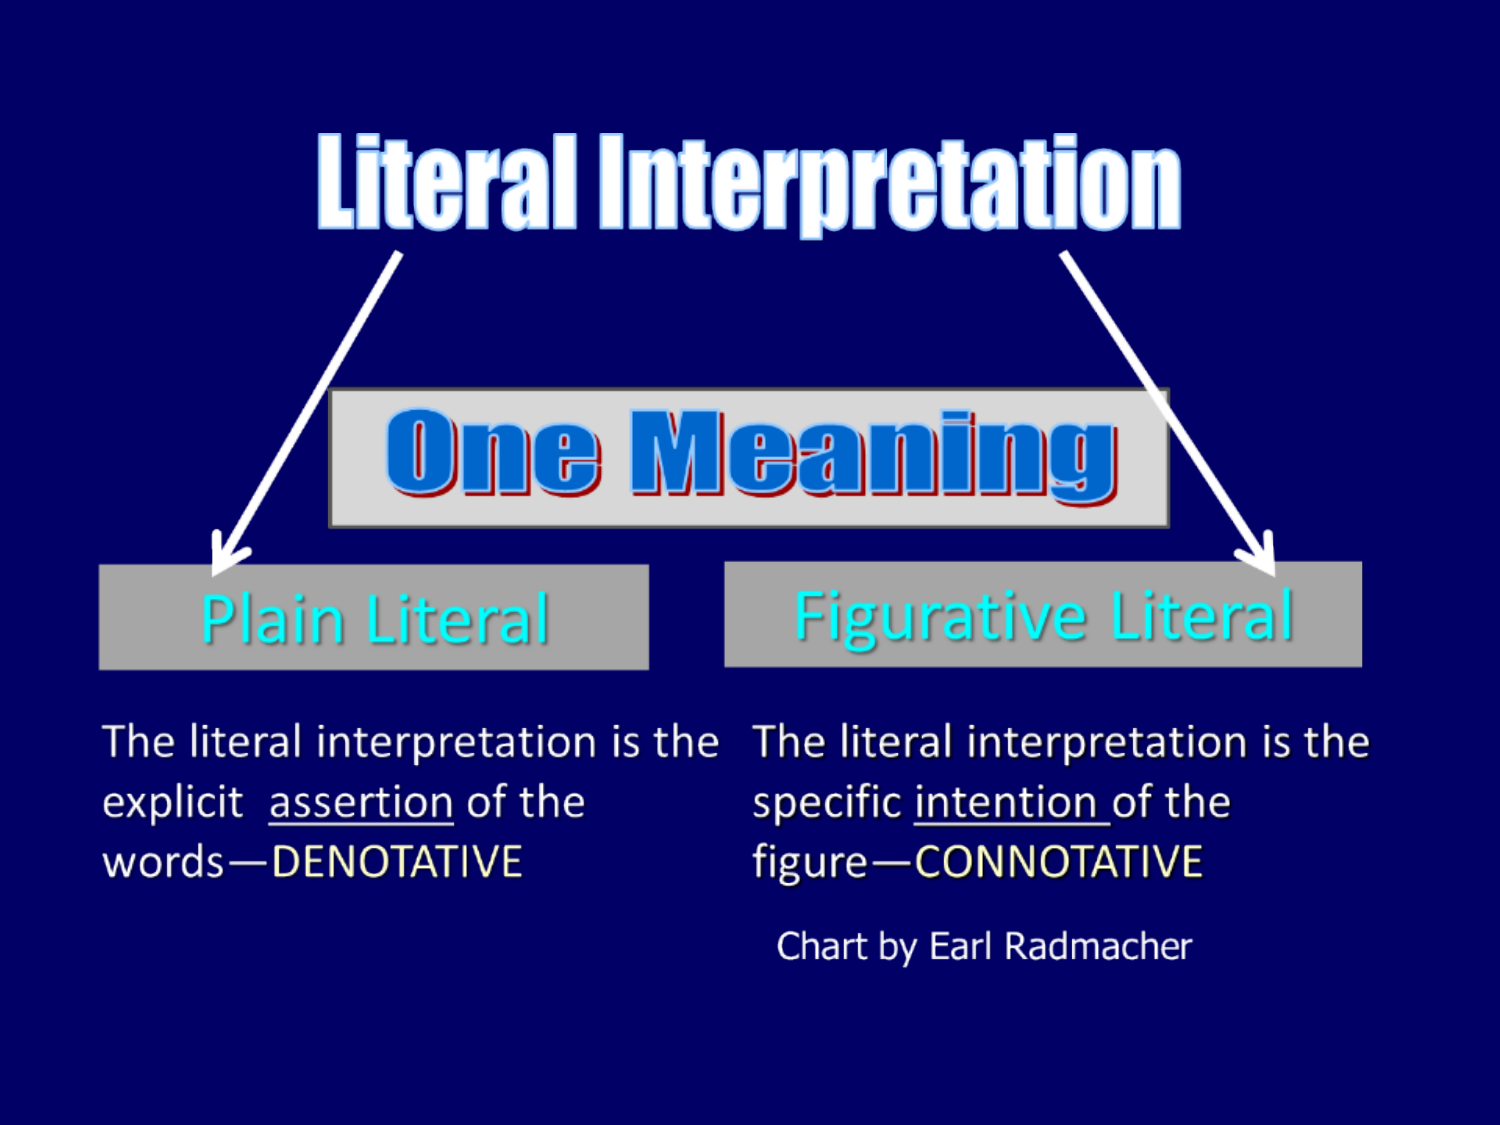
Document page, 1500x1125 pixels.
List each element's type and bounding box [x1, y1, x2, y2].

picture [70, 133, 1430, 992]
